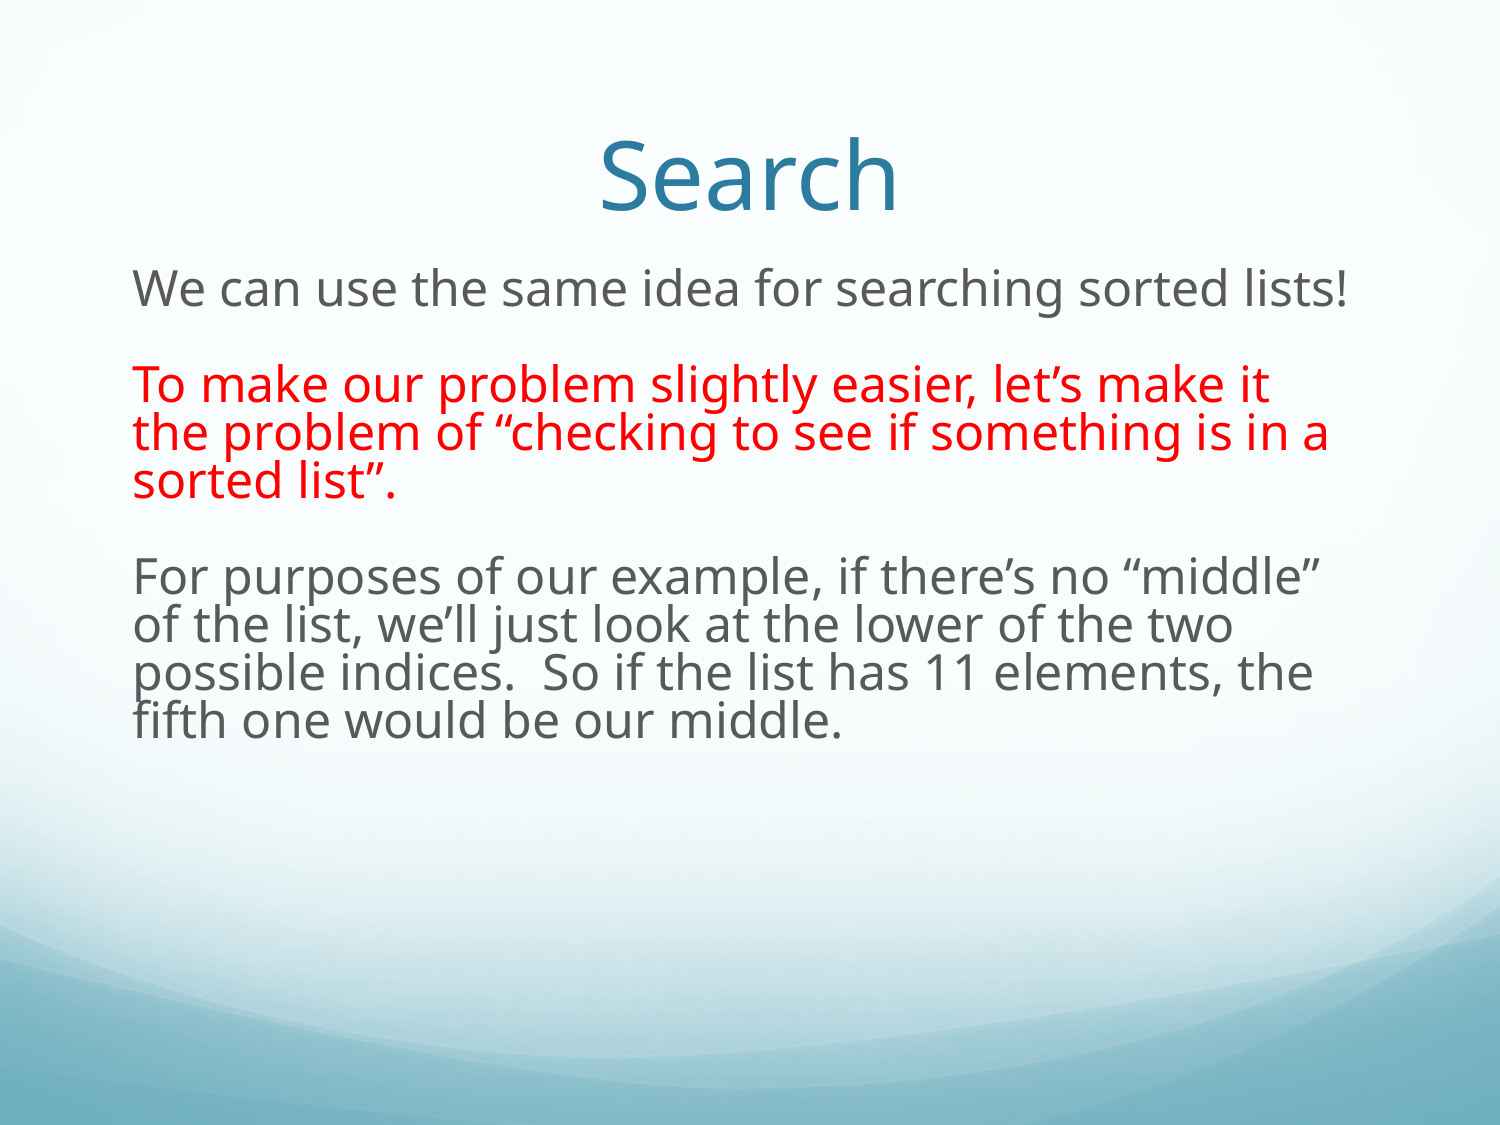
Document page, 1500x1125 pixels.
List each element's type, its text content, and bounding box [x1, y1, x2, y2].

text_box We can use the same idea for searching sorted lists! To make our problem slightly easier, let’s make it the problem of “checking to see if something is in a sorted list”. For purposes of our example, if there’s no “middle” of the list, we’ll just look at the lower of the two possible indices. So if the list has 11 elements, the fifth one would be our middle. [117, 261, 1371, 974]
picture [0, 0, 1500, 1125]
text_box Search [90, 17, 1410, 237]
